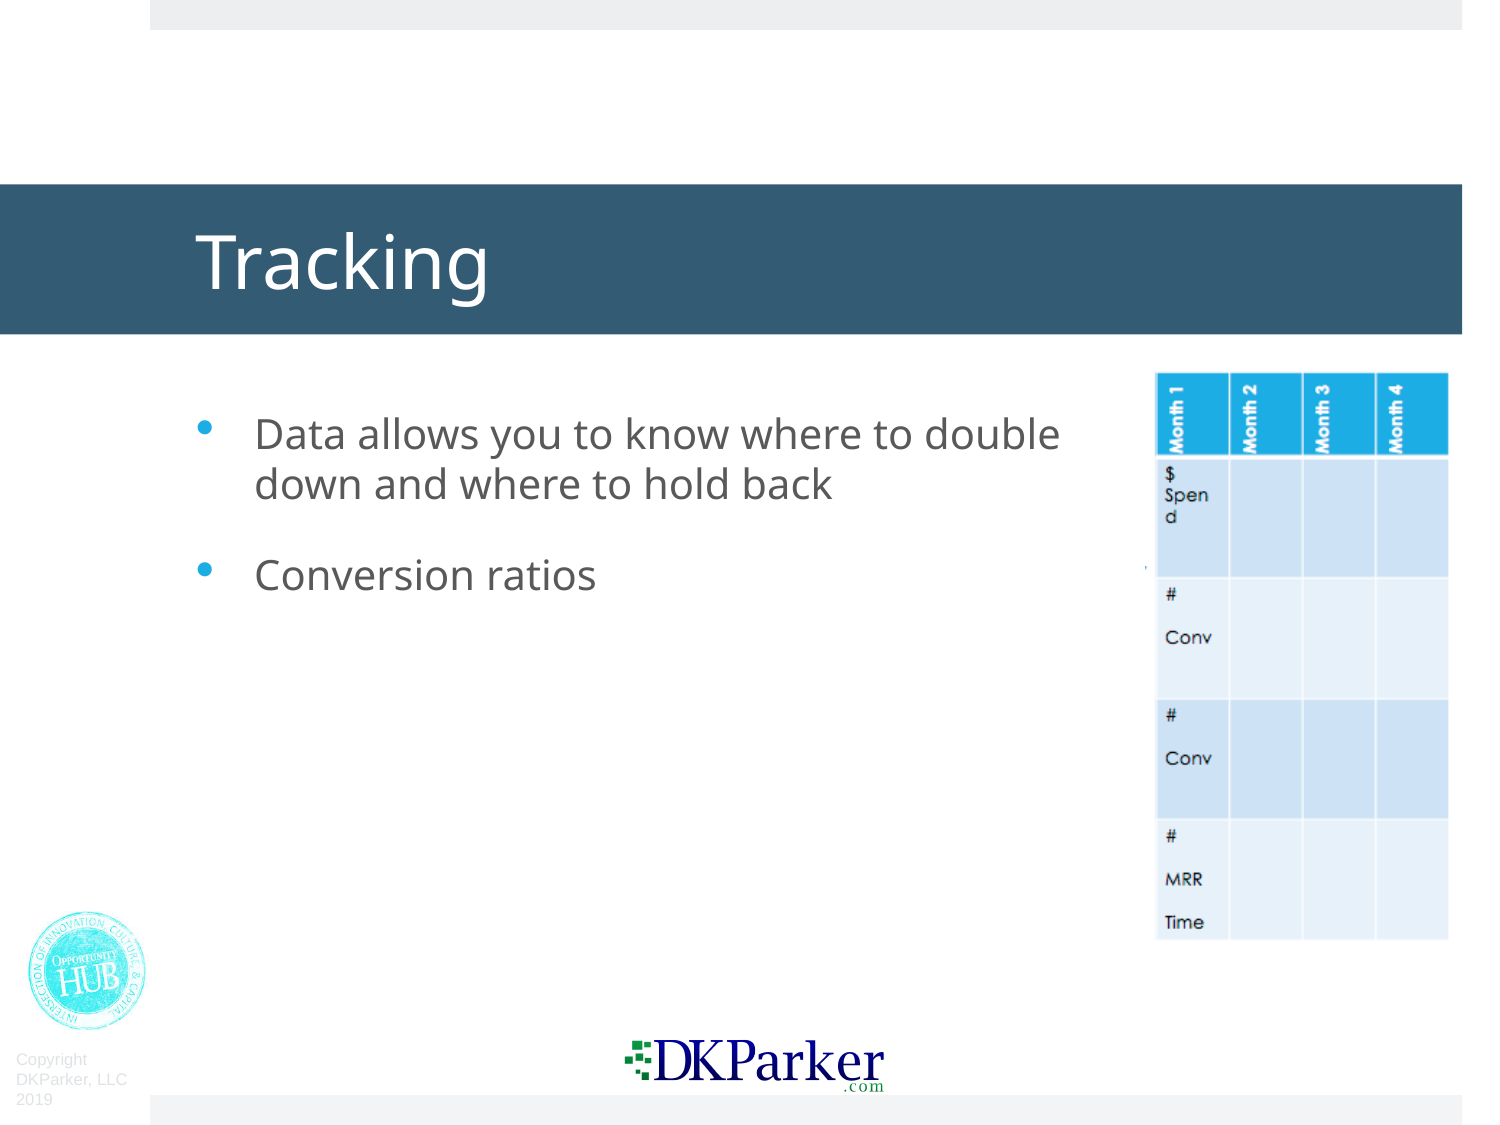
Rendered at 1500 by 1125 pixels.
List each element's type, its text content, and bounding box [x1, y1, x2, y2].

picture [0, 911, 175, 1030]
list Data allows you to know where to double down and where to hold back Conversion ratios [182, 399, 1147, 1003]
picture [606, 1004, 894, 1125]
picture [1145, 361, 1463, 953]
title Tracking [0, 184, 1463, 335]
